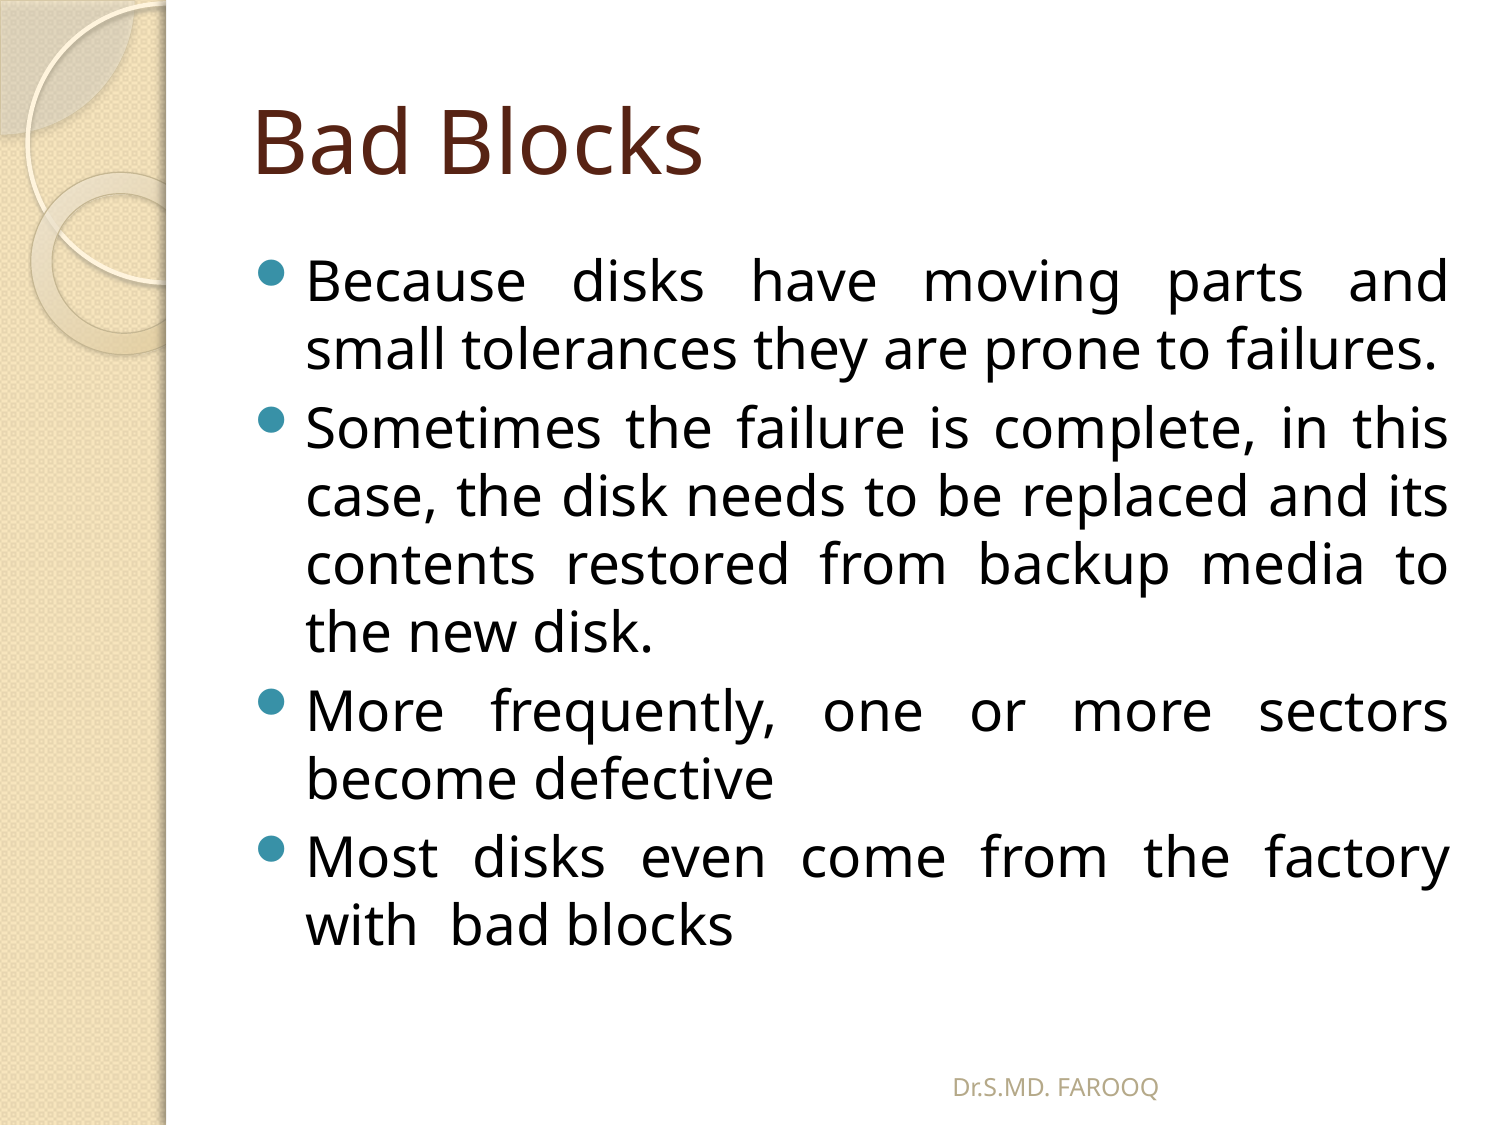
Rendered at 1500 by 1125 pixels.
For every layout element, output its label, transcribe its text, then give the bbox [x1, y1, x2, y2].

title Bad Blocks [235, 45, 1466, 233]
list Because disks have moving parts and small tolerances they are prone to failures. Sometimes the failure is complete, in this case, the disk needs to be replaced and its contents restored from backup media to the new disk. More frequently, one or more sectors become defective Most disks even come from the factory with bad blocks [235, 237, 1466, 1025]
footer Dr.S.MD. FAROOQ [937, 1034, 1413, 1113]
